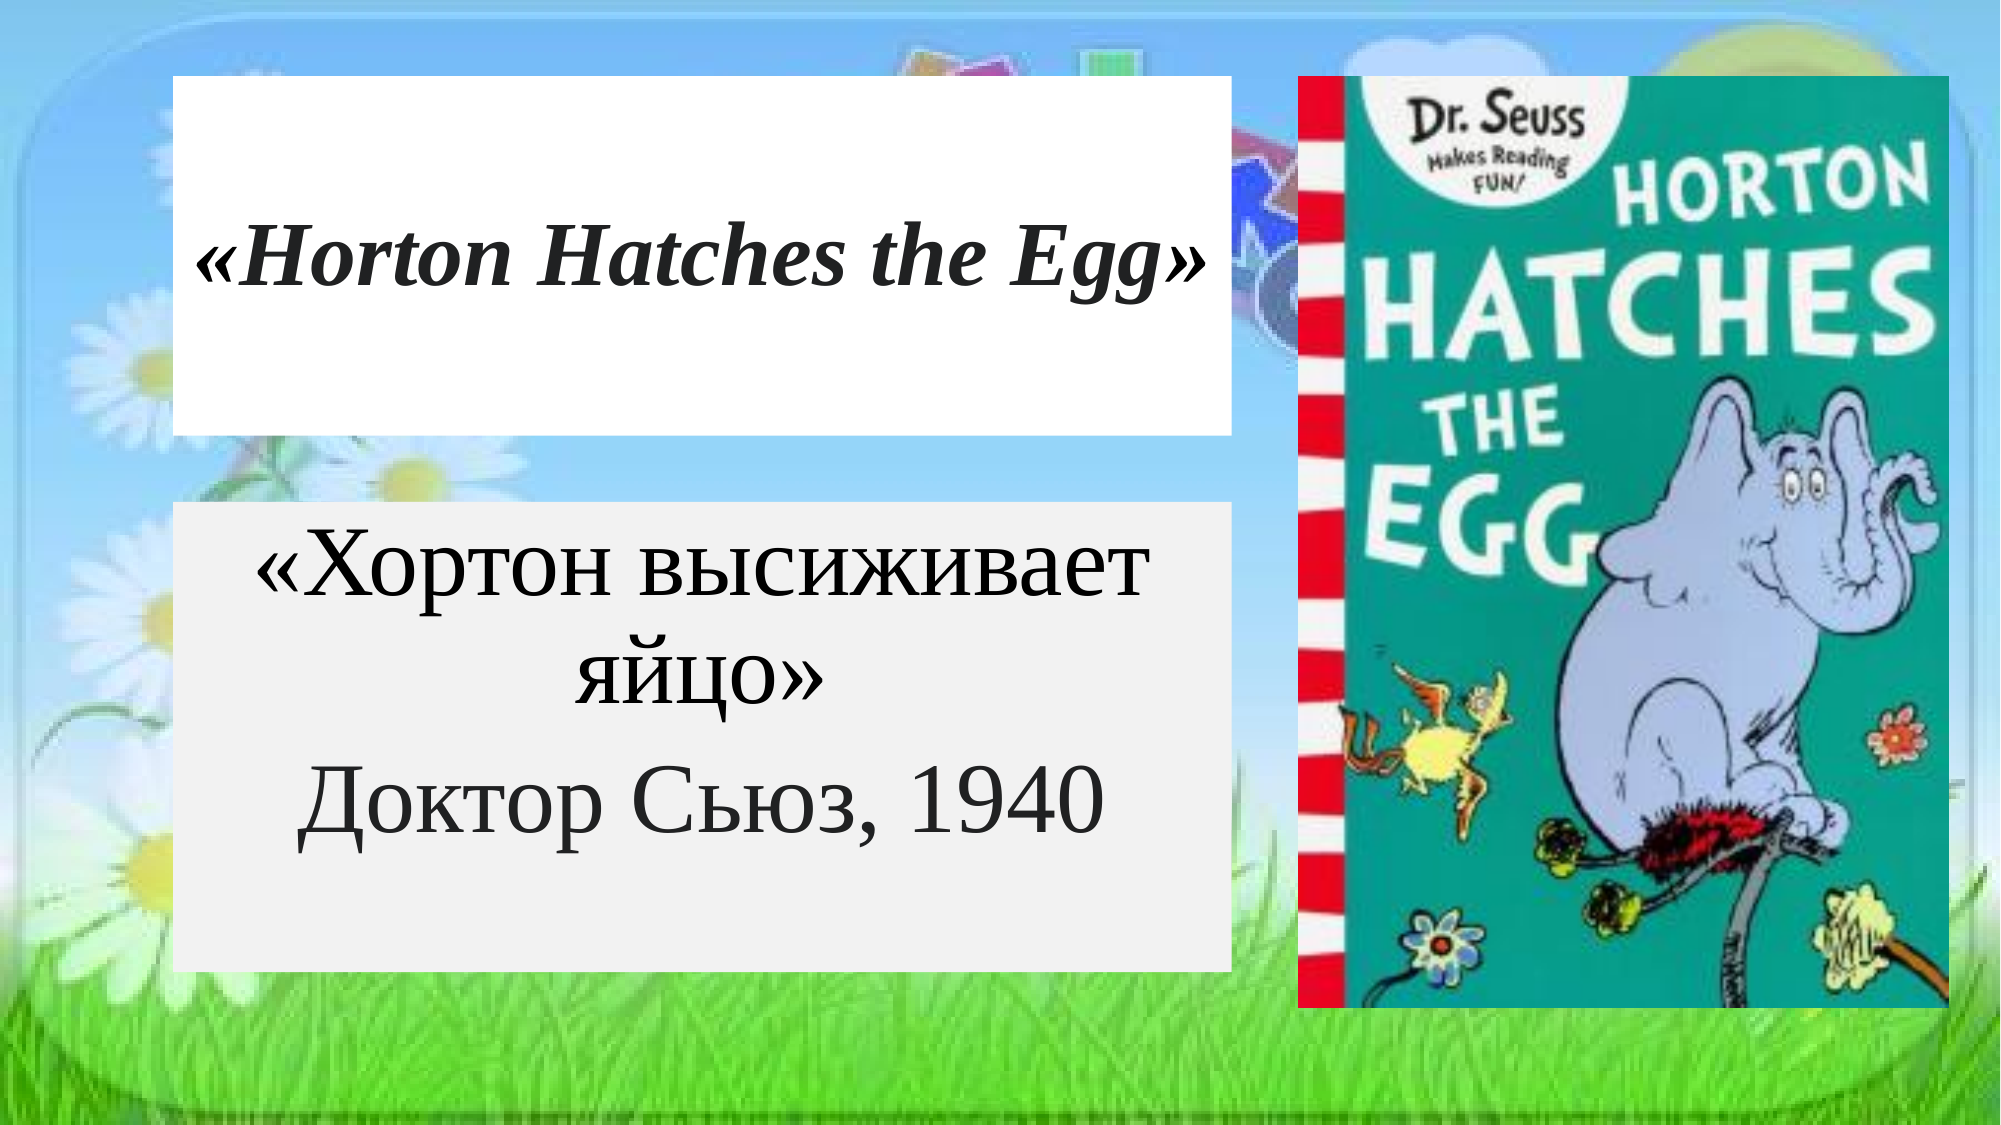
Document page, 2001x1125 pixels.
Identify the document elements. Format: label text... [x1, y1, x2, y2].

list «Хортон высиживает яйцо» Доктор Сьюз, 1940 [173, 501, 1232, 973]
picture [0, 0, 2001, 1125]
title «Horton Hatches the Egg» [173, 76, 1232, 436]
